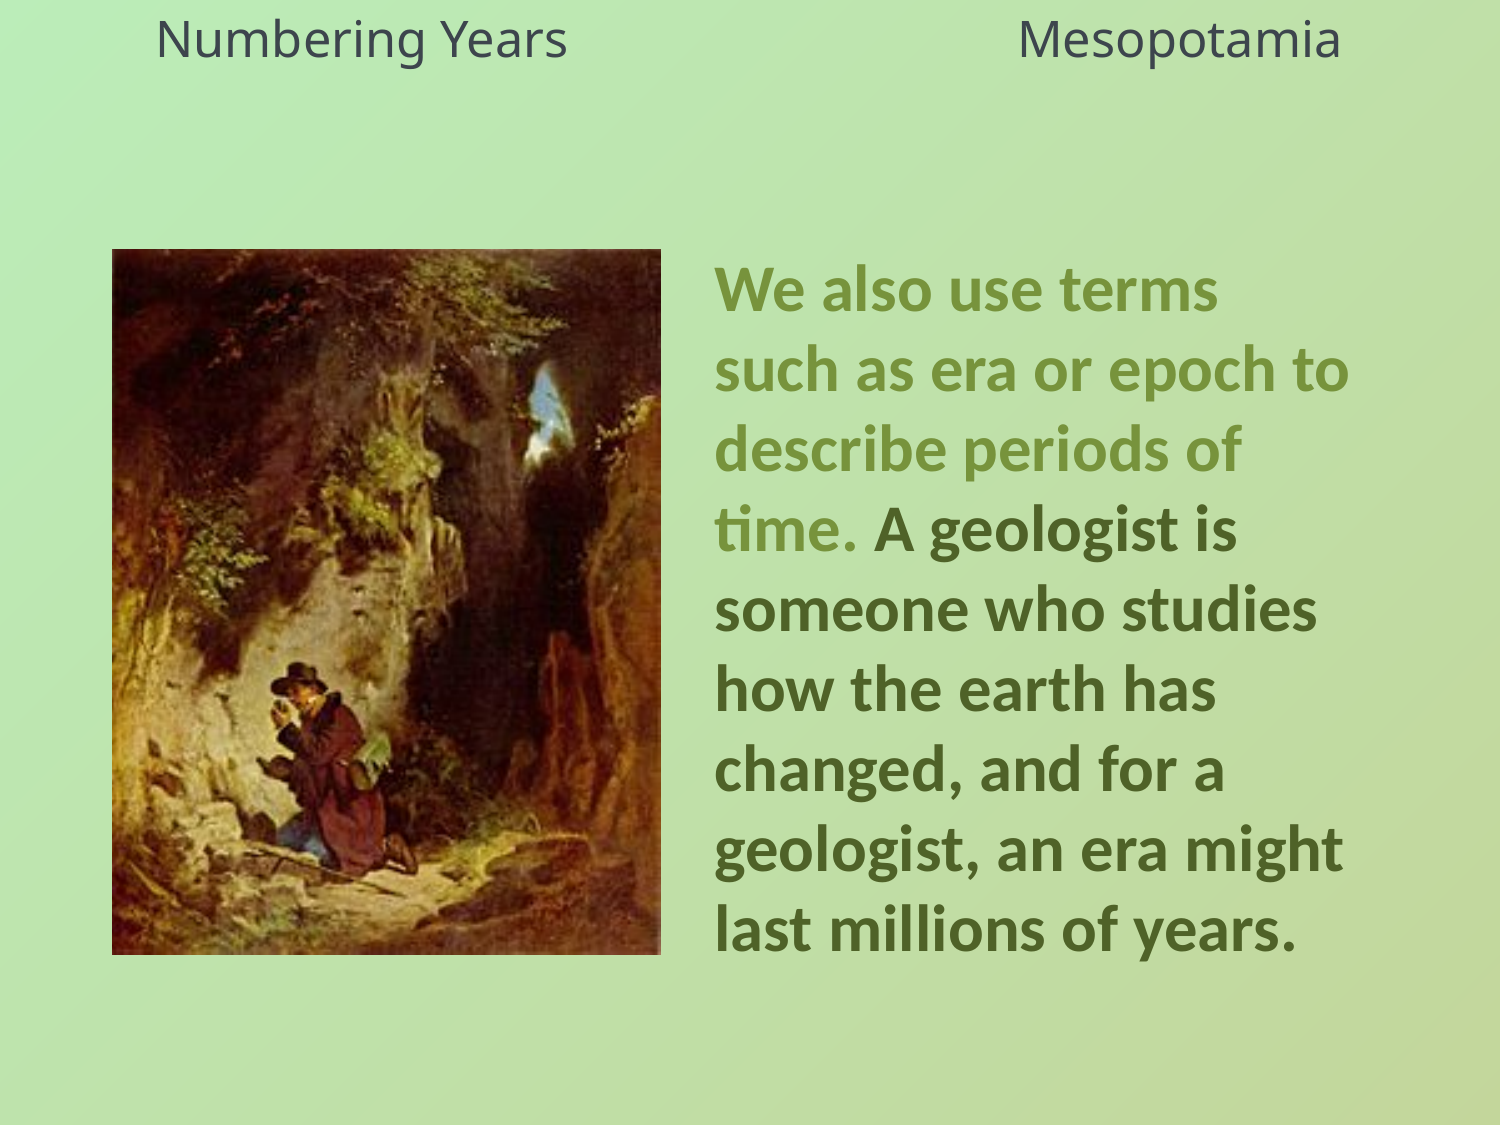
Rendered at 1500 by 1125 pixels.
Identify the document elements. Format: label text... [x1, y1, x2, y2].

text_box We also use terms such as era or epoch to describe periods of time. A geologist is someone who studies how the earth has changed, and for a geologist, an era might last millions of years. [699, 237, 1375, 972]
text_box Numbering Years Mesopotamia [0, 0, 1500, 76]
picture [112, 249, 661, 955]
